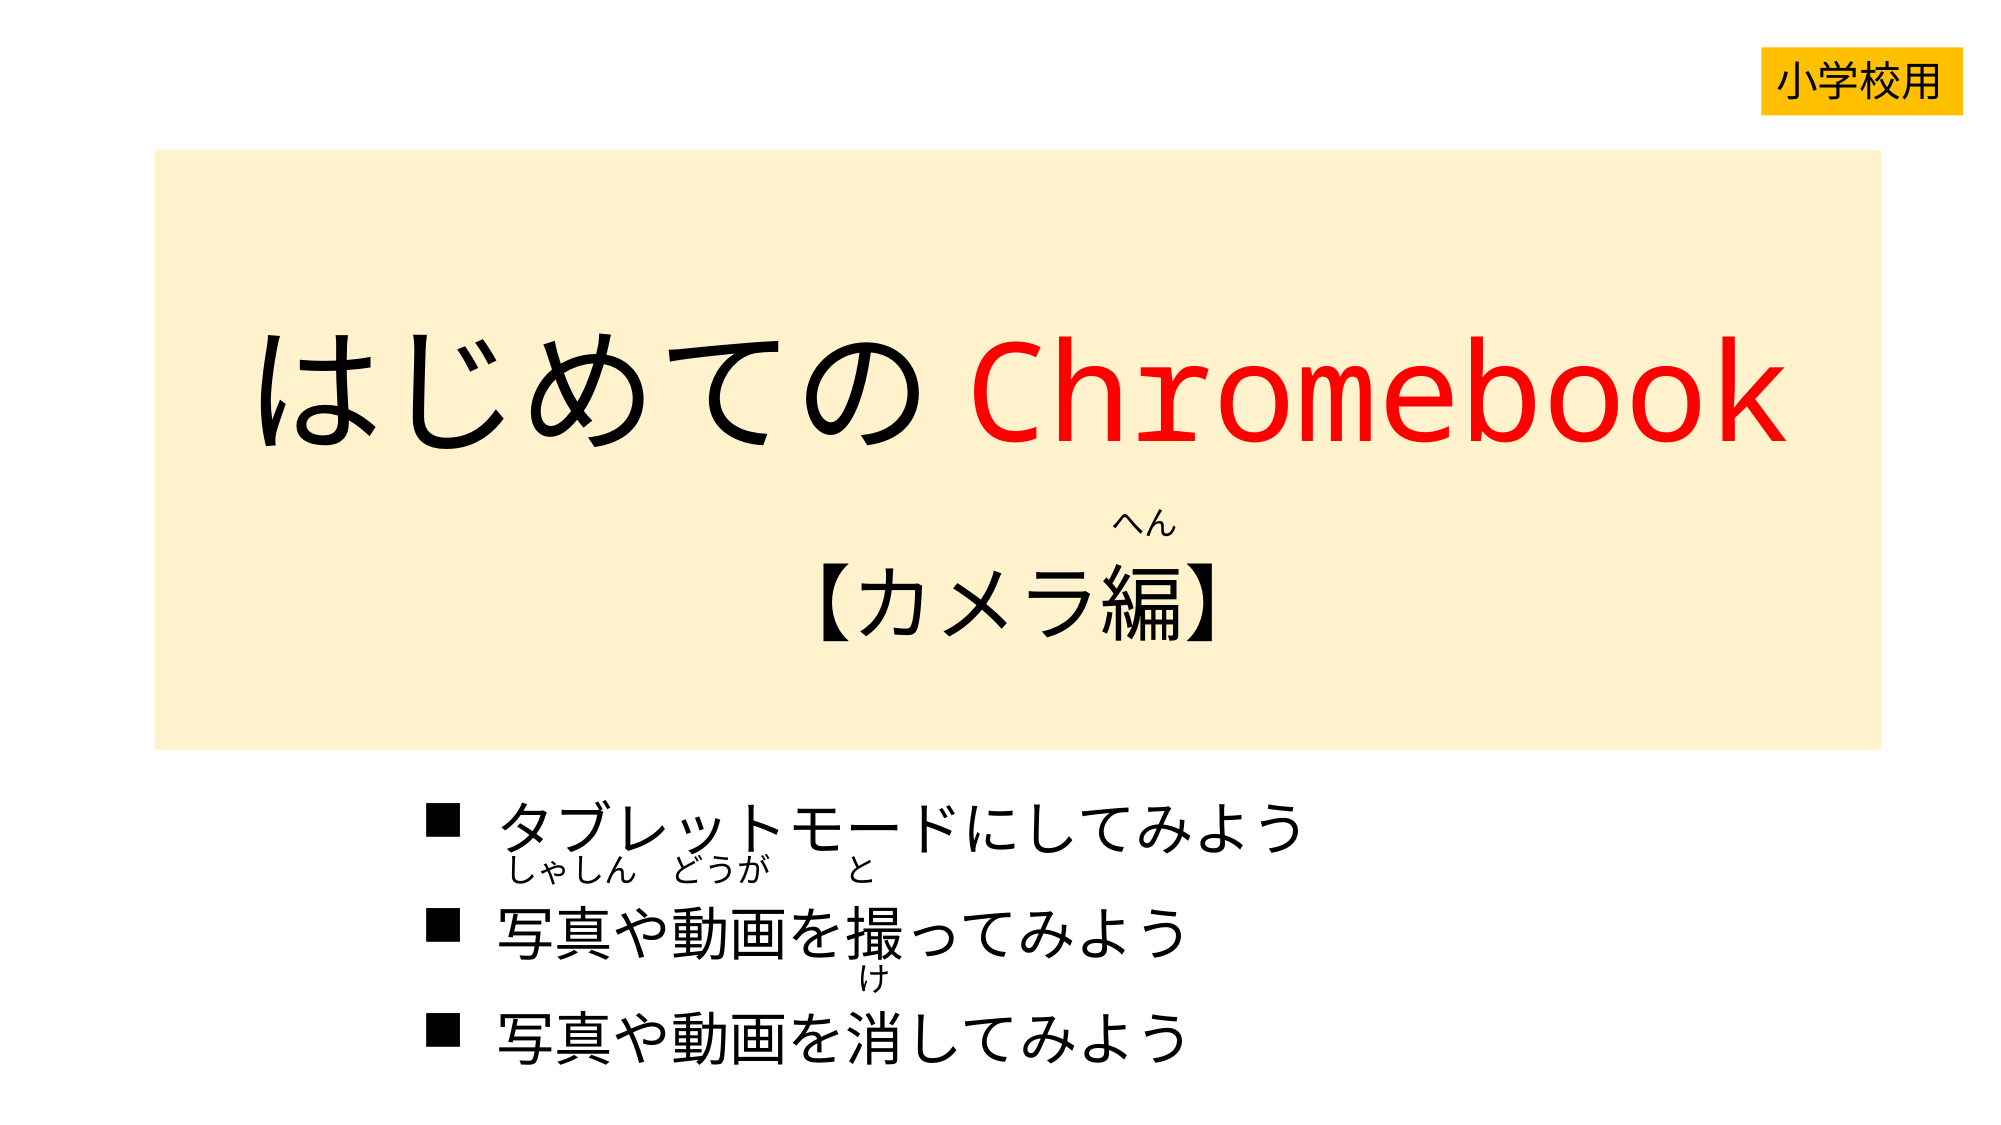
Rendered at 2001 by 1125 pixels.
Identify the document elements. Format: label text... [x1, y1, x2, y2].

text_box 【カメラ編】 [302, 528, 1734, 664]
text_box タブレットモードにしてみよう 写真や動画を撮ってみよう 写真や動画を消してみよう [406, 750, 1619, 1082]
text_box しゃしん どうが と [490, 841, 1039, 897]
text_box はじめてのChromebook [154, 149, 1882, 750]
text_box け [843, 950, 948, 1005]
text_box へん [1096, 495, 1216, 550]
text_box 小学校用 [1761, 47, 1963, 116]
